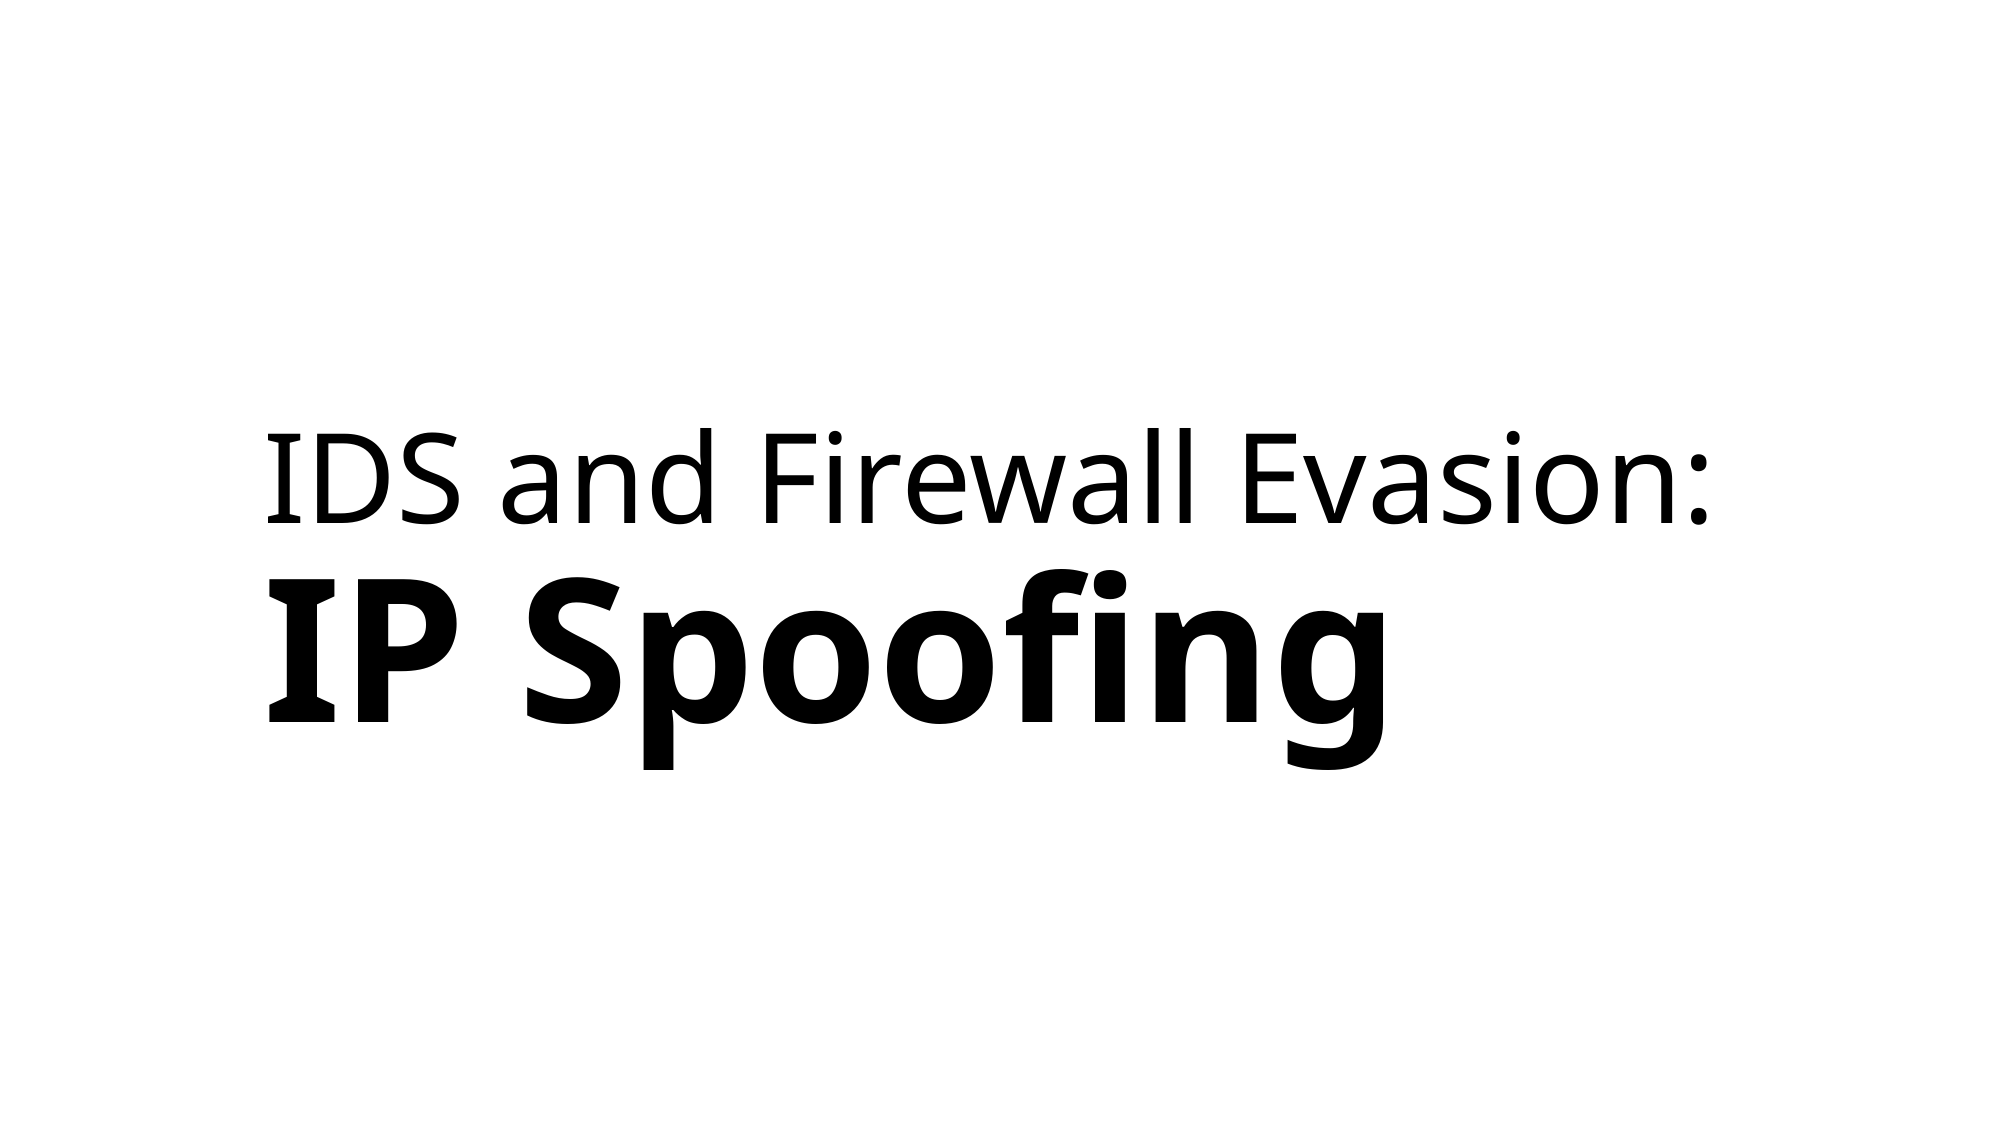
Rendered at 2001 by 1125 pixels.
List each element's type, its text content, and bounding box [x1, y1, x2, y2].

title IDS and Firewall Evasion: IP Spoofing [248, 348, 2000, 774]
